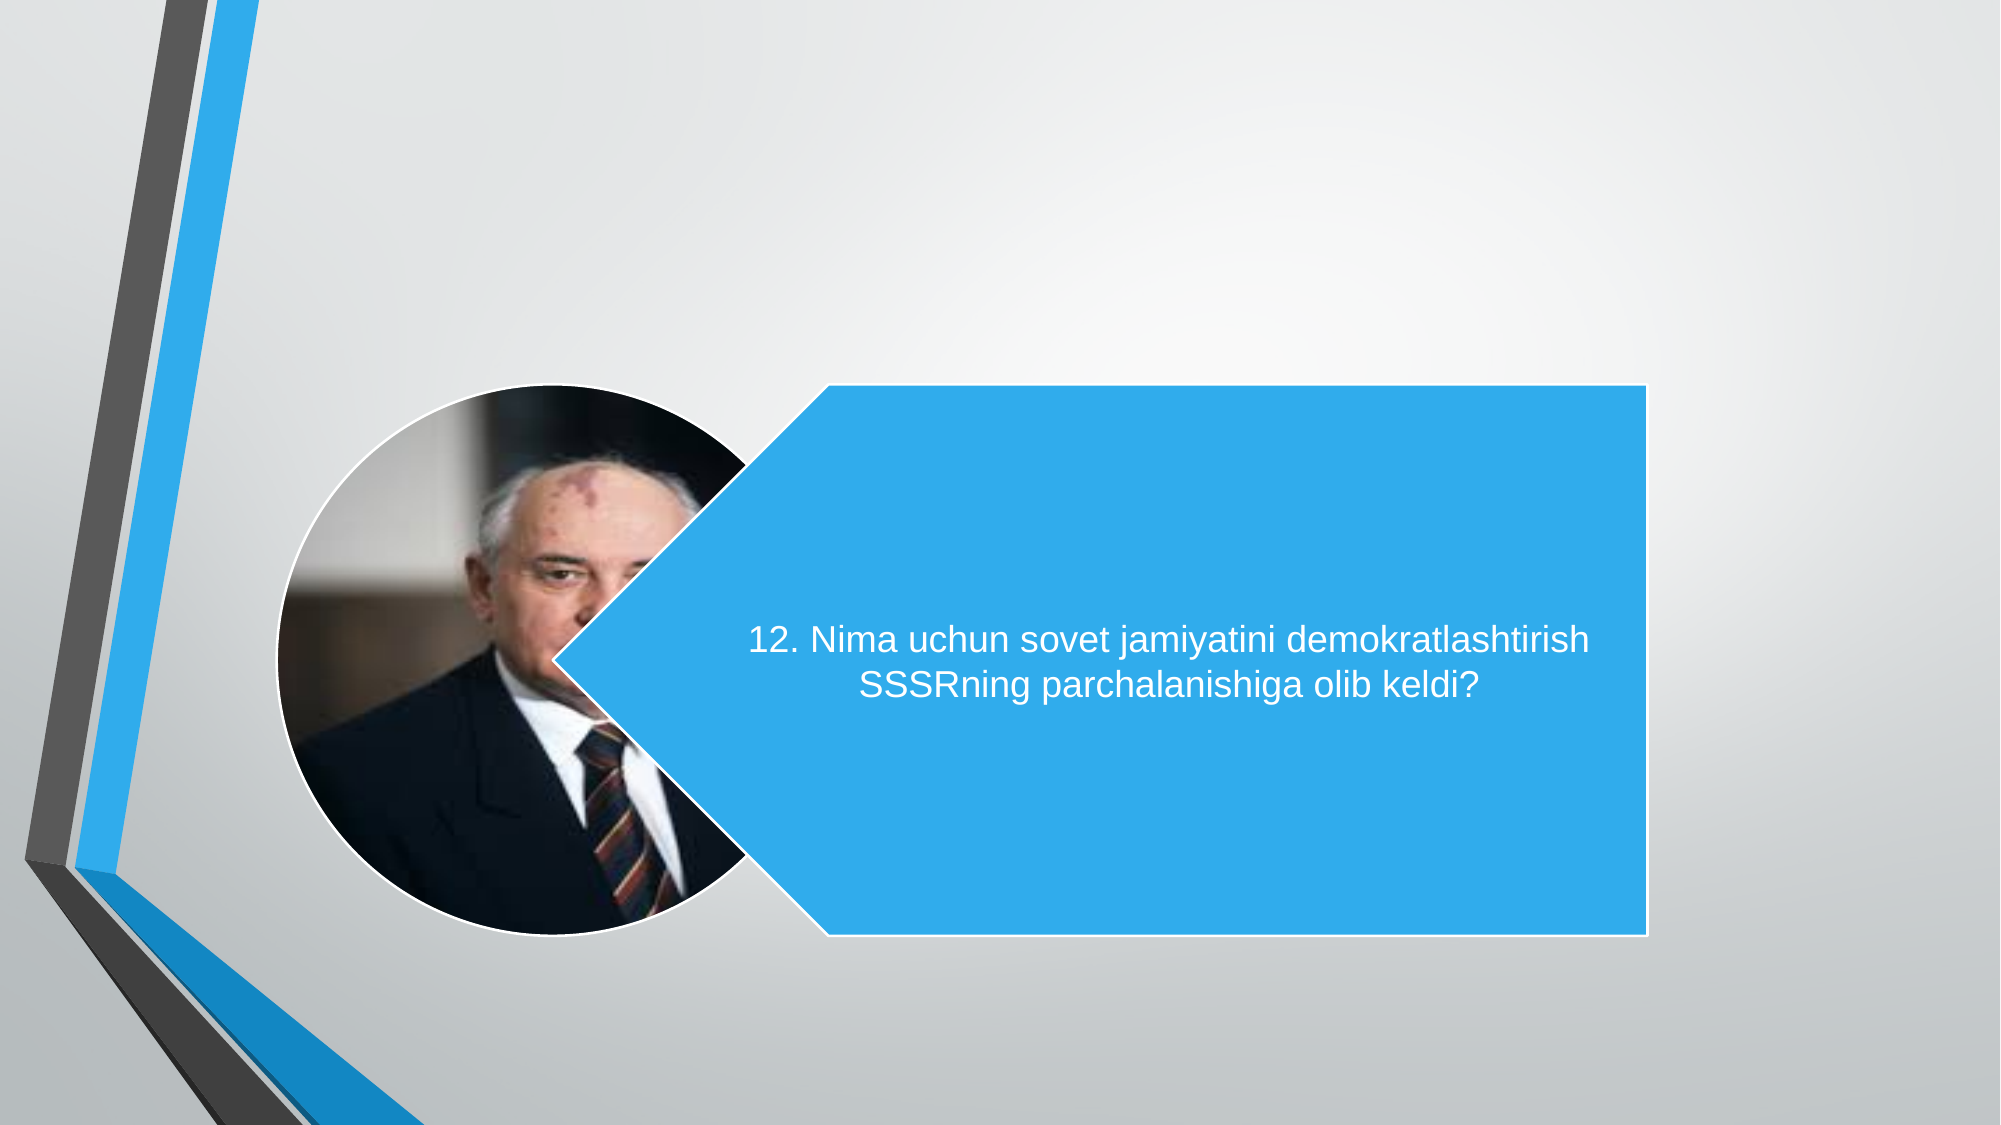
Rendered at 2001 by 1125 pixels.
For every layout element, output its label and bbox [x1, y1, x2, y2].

text_box [276, 90, 1924, 937]
